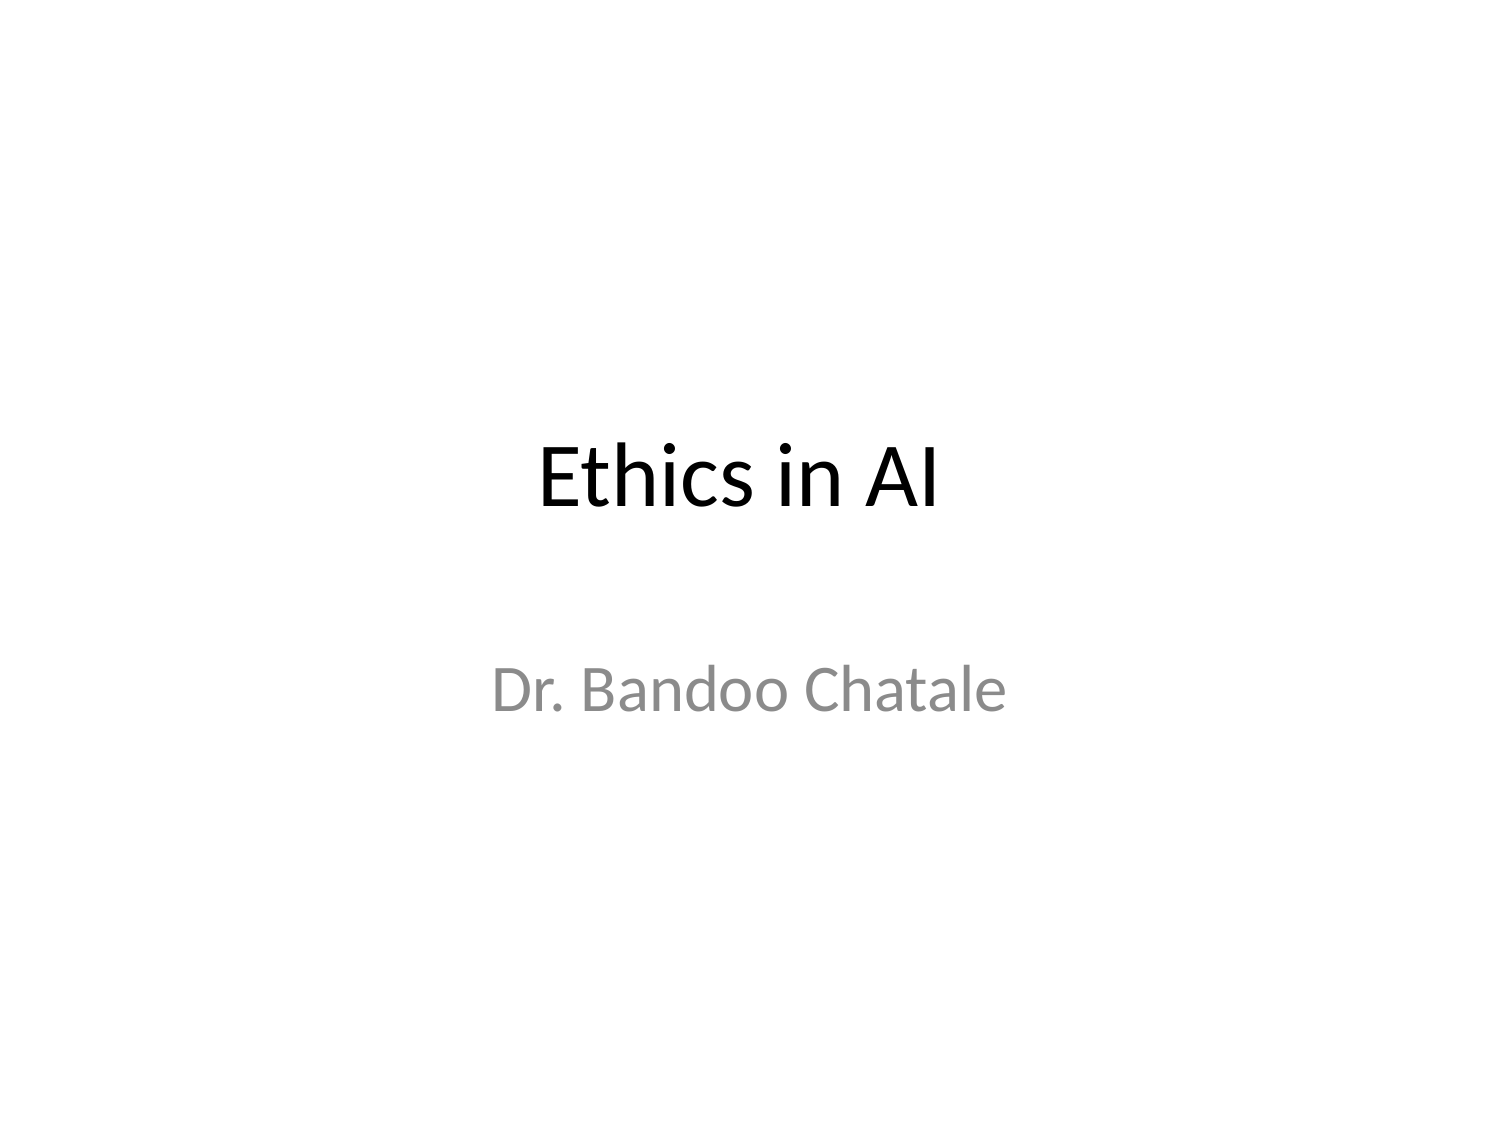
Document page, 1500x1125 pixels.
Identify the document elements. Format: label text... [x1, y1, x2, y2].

subtitle Dr. Bandoo Chatale [225, 637, 1275, 925]
title Ethics in AI [112, 349, 1388, 591]
